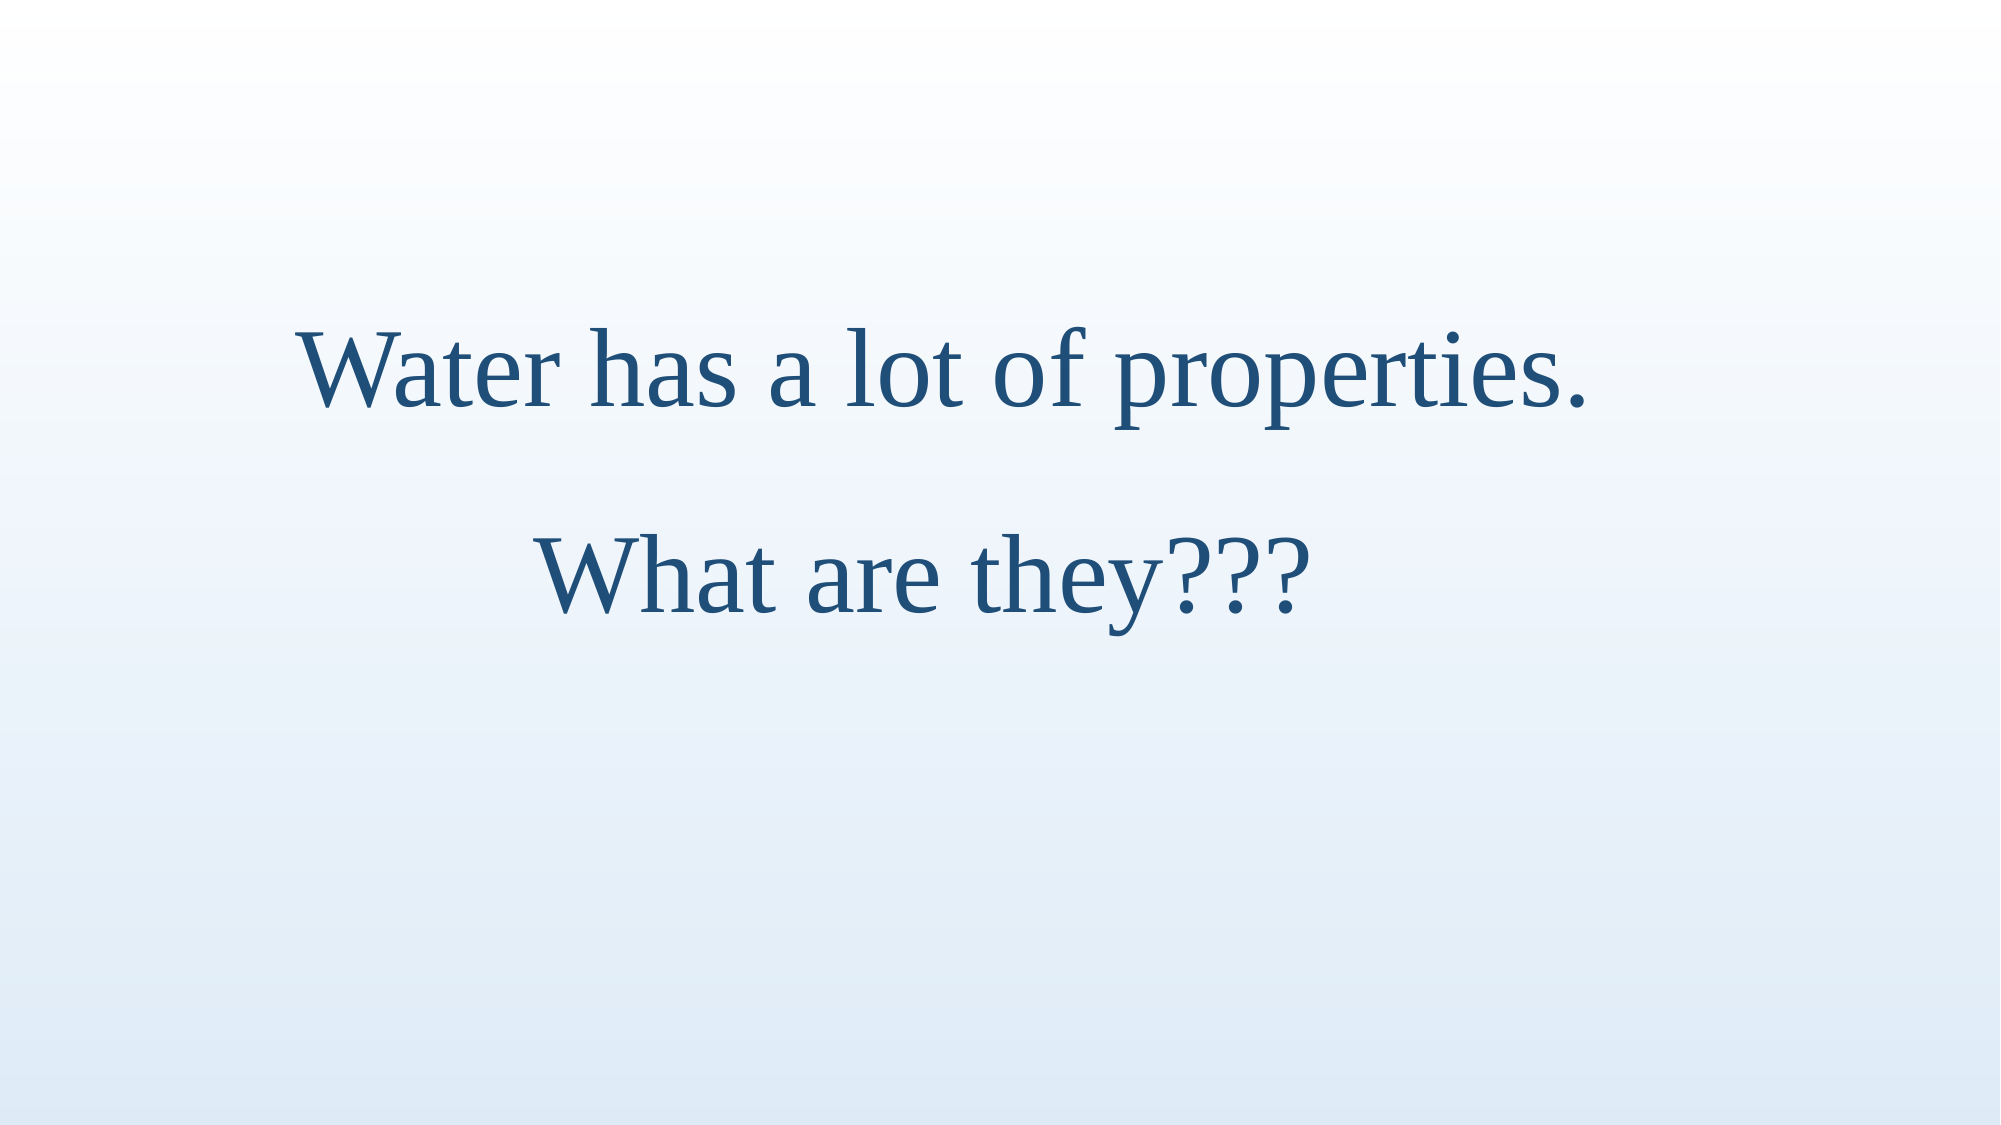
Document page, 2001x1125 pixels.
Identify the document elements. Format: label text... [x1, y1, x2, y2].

title What are they??? [518, 467, 2000, 685]
list Water has a lot of properties. [280, 302, 1979, 468]
